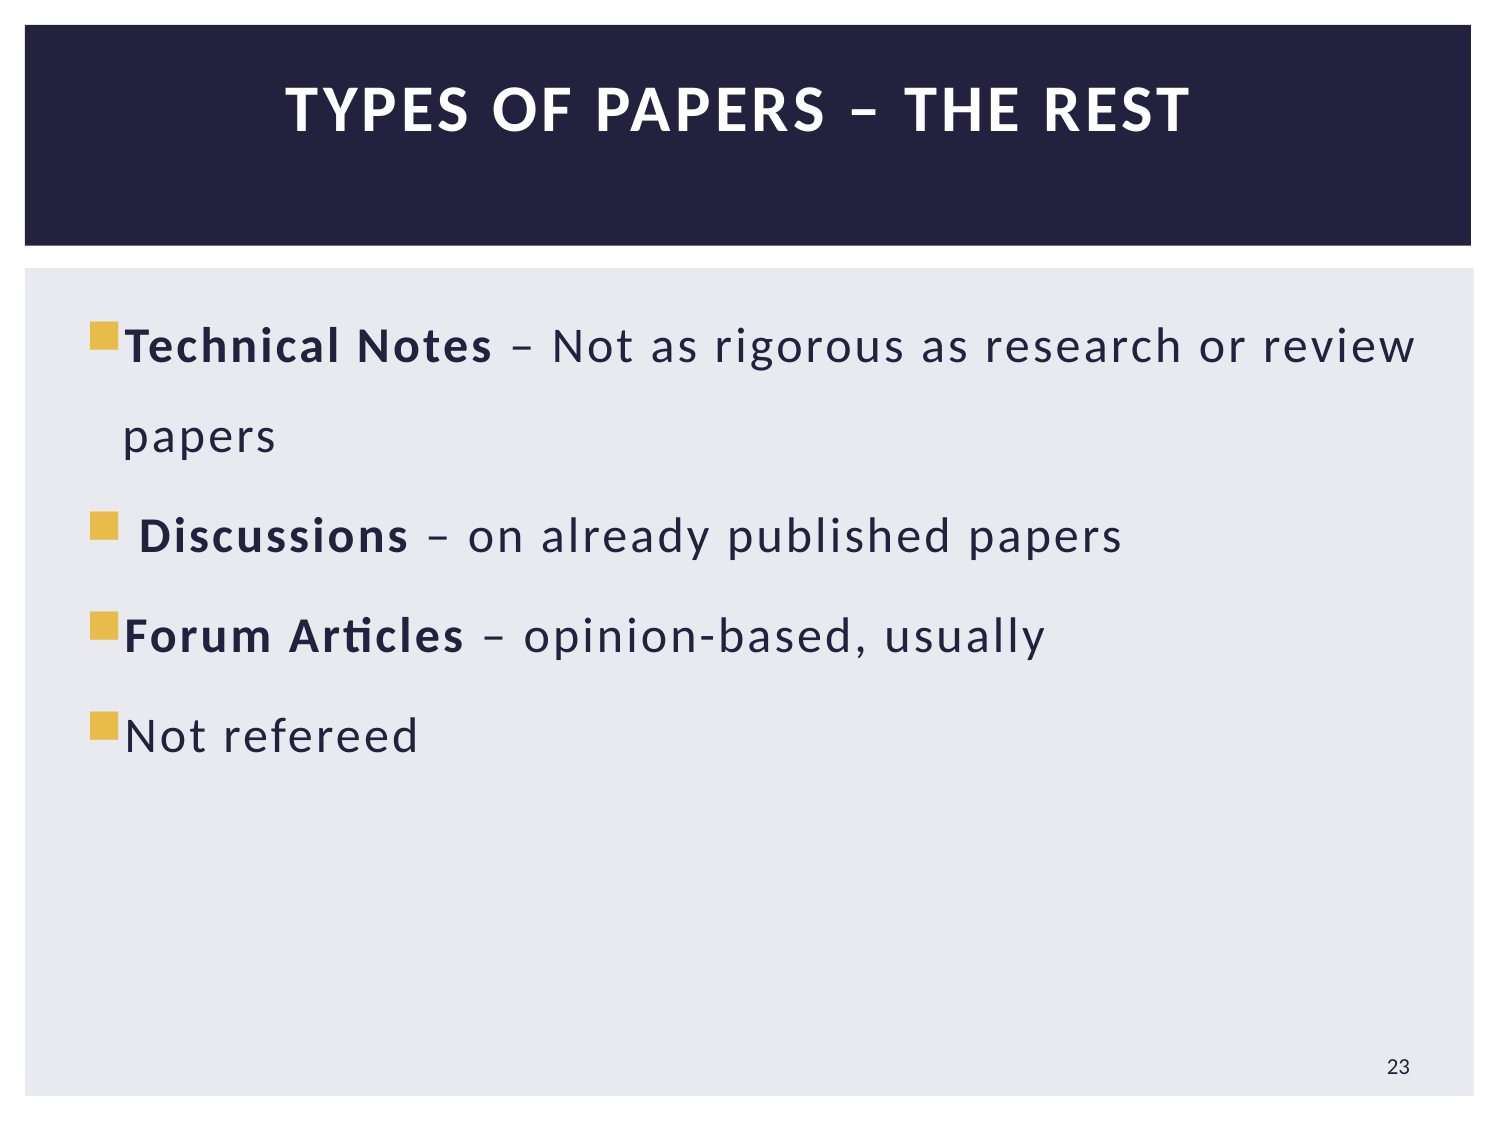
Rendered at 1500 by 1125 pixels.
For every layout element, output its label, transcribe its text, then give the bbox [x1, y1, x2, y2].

title Types of papers – the rest [62, 58, 1438, 232]
list Technical Notes – Not as rigorous as research or review papers Discussions – on already published papers Forum Articles – opinion-based, usually Not refereed [62, 275, 1444, 1043]
slide_number 23 [1349, 1041, 1448, 1089]
